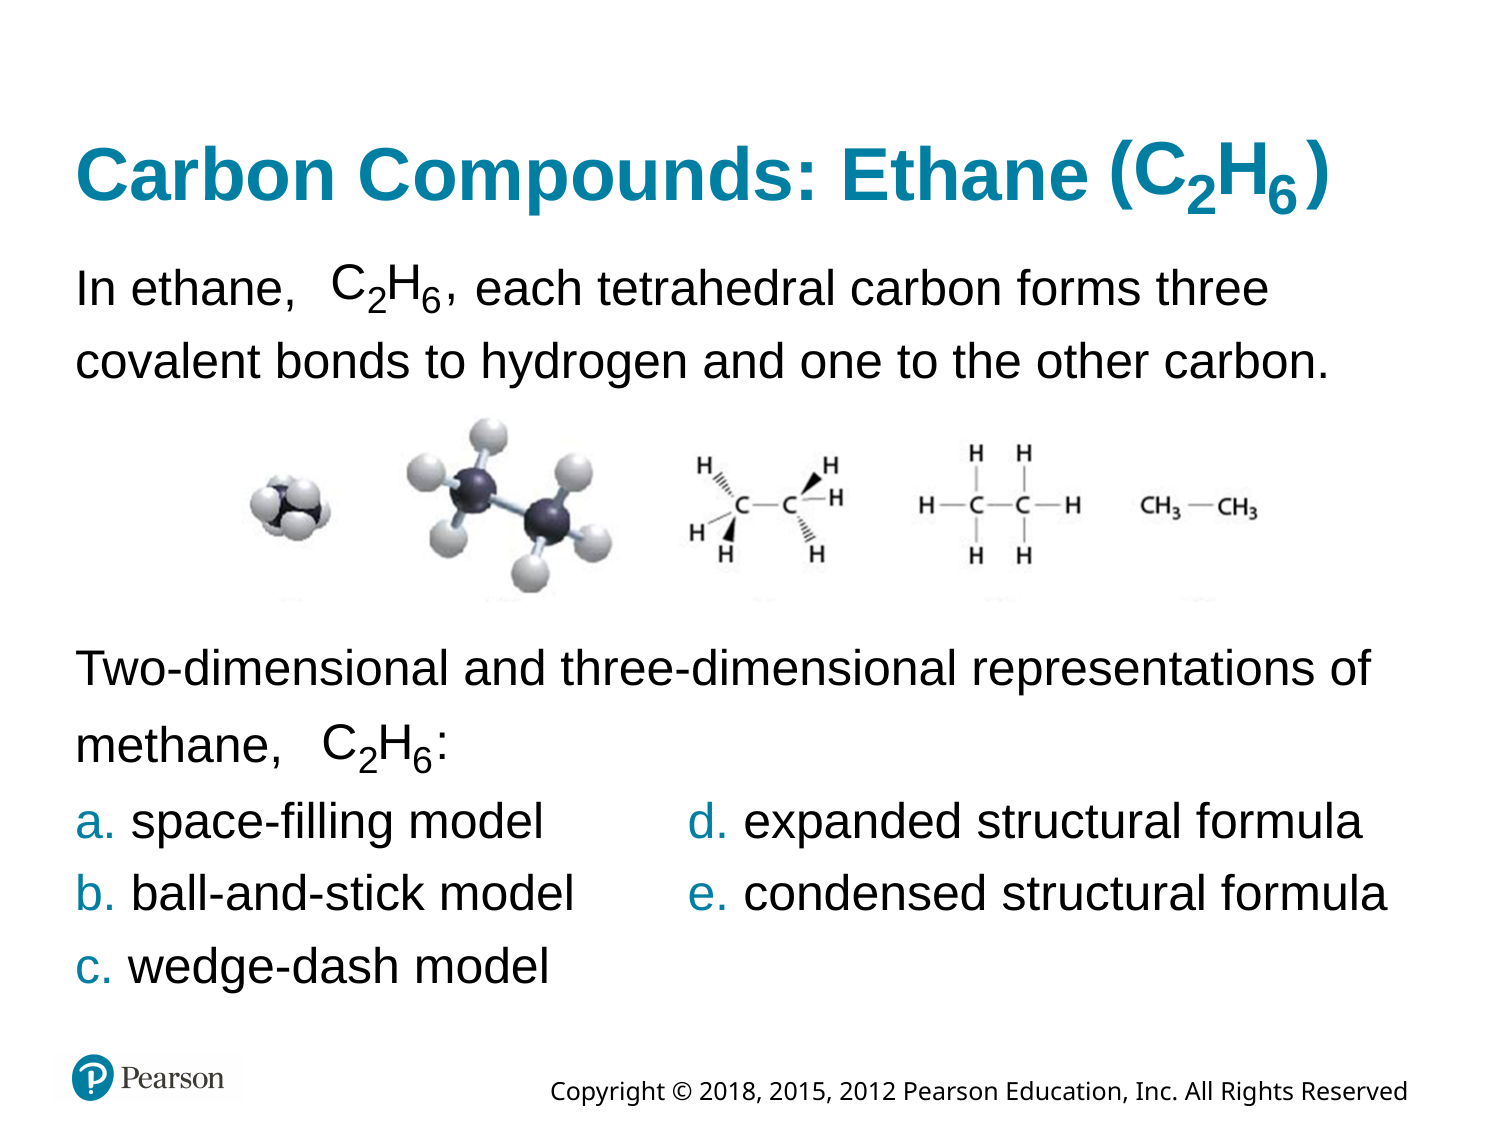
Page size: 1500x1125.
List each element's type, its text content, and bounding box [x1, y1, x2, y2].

list Two-dimensional and three-dimensional representations of [75, 635, 1425, 701]
list In ethane, [75, 255, 318, 321]
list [241, 414, 1259, 603]
list covalent bonds to hydrogen and one to the other carbon. [75, 328, 1426, 394]
picture [51, 1053, 245, 1102]
list d. expanded structural formula e. condensed structural formula [687, 788, 1425, 958]
title Carbon Compounds: Ethane C sub 2 H sub 6 [75, 35, 1425, 216]
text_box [328, 255, 461, 319]
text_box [319, 715, 452, 779]
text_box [1107, 129, 1333, 222]
list methane, [75, 712, 306, 778]
list each tetrahedral carbon forms three [475, 255, 1425, 321]
list a. space-filling model b. ball-and-stick model c. wedge-dash model [75, 788, 612, 1002]
